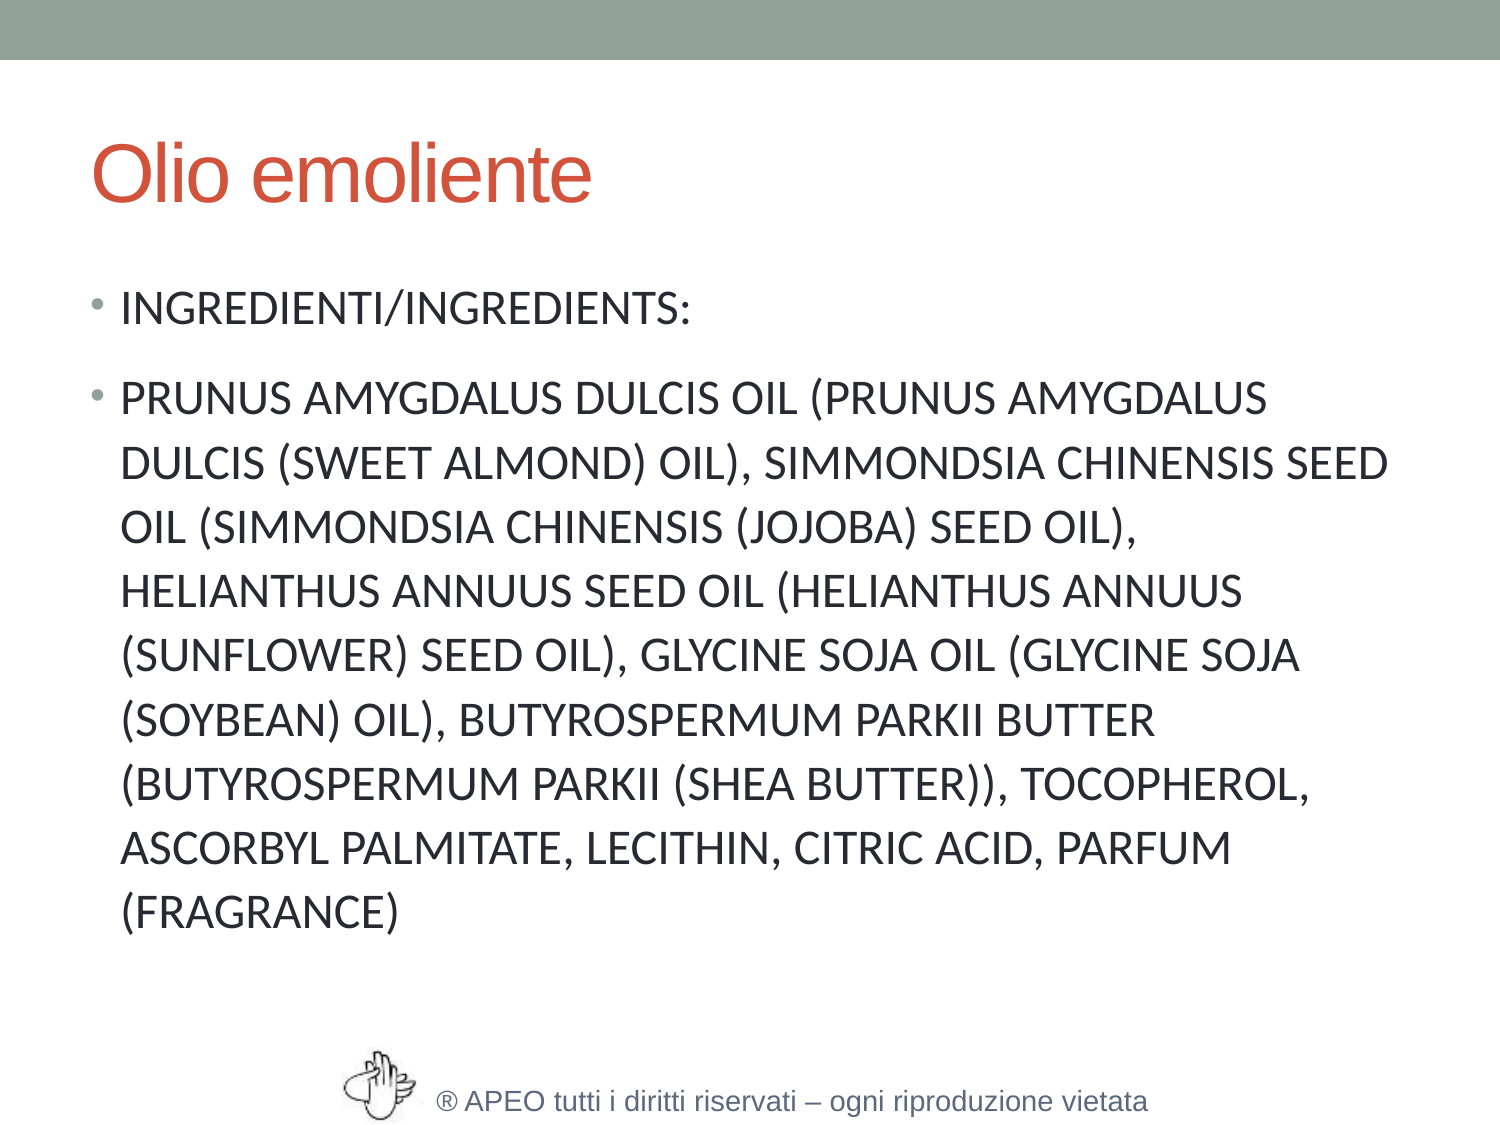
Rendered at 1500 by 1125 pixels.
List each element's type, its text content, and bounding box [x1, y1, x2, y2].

picture [341, 1063, 424, 1125]
title Olio emoliente [75, 87, 1425, 250]
list INGREDIENTI/INGREDIENTS: PRUNUS AMYGDALUS DULCIS OIL (PRUNUS AMYGDALUS DULCIS (SWEET ALMOND) OIL), SIMMONDSIA CHINENSIS SEED OIL (SIMMONDSIA CHINENSIS (JOJOBA) SEED OIL), HELIANTHUS ANNUUS SEED OIL (HELIANTHUS ANNUUS (SUNFLOWER) SEED OIL), GLYCINE SOJA OIL (GLYCINE SOJA (SOYBEAN) OIL), BUTYROSPERMUM PARKII BUTTER (BUTYROSPERMUM PARKII (SHEA BUTTER)), TOCOPHEROL, ASCORBYL PALMITATE, LECITHIN, CITRIC ACID, PARFUM (FRAGRANCE) [74, 262, 1426, 1063]
